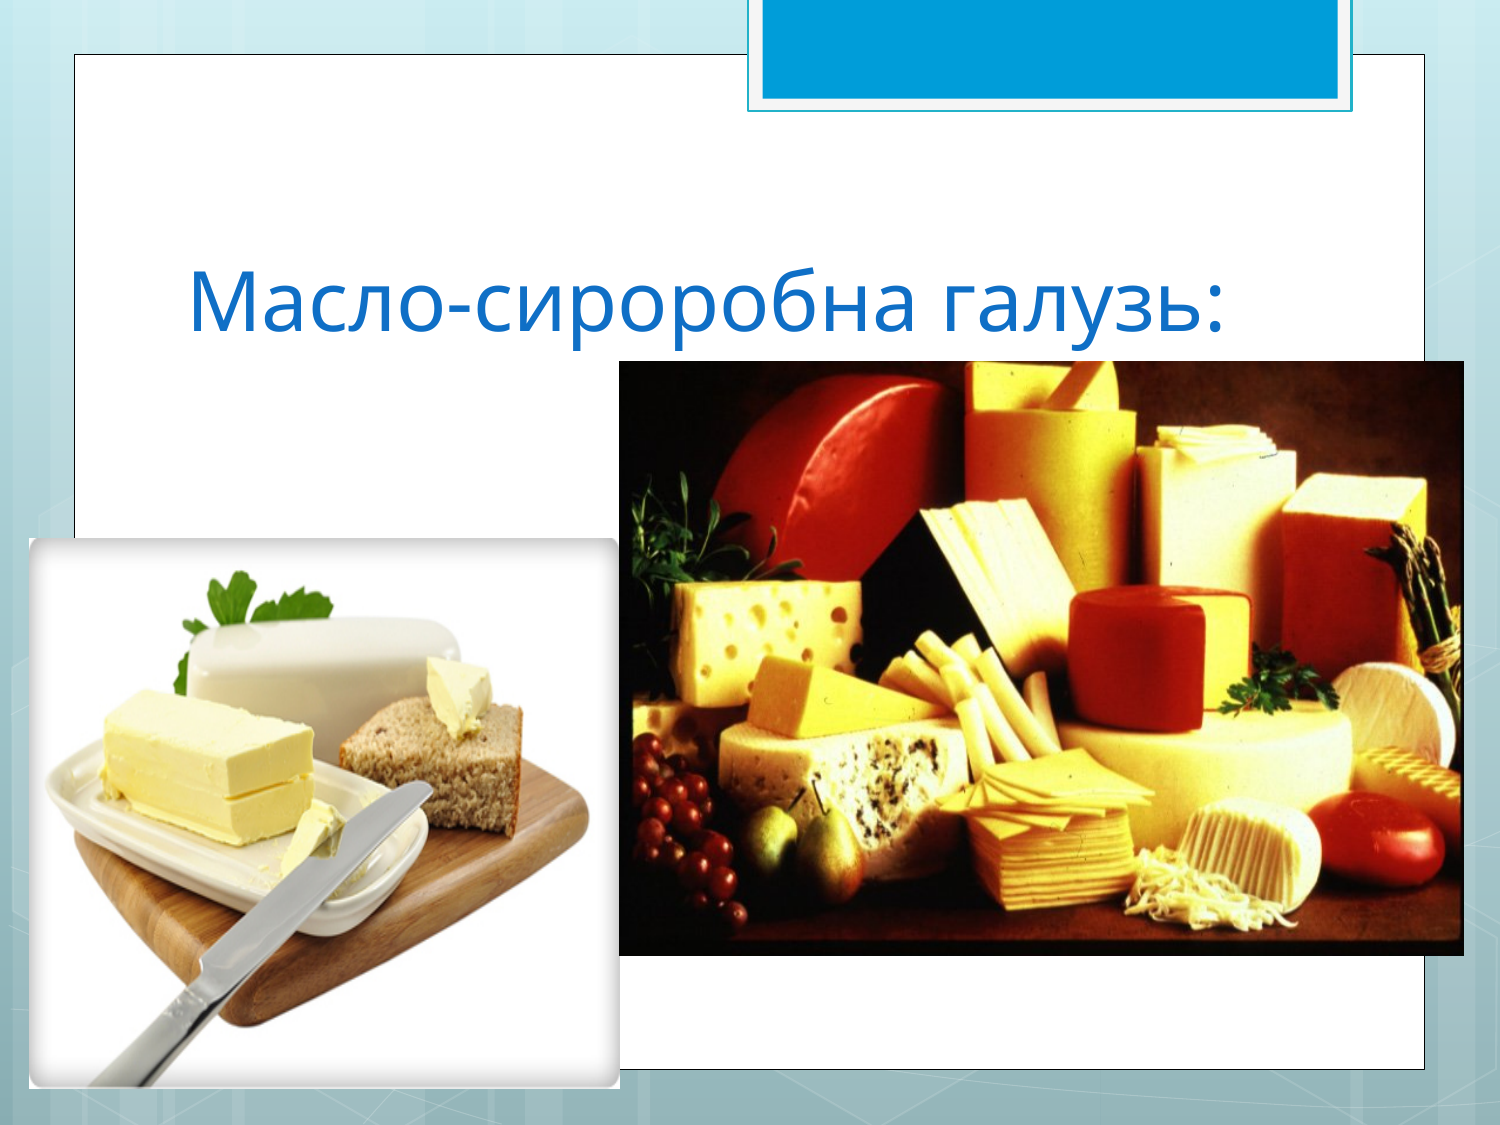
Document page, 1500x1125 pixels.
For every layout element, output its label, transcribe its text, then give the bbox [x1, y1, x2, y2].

picture [29, 361, 1464, 1089]
title Масло-сироробна галузь: [171, 168, 1324, 357]
